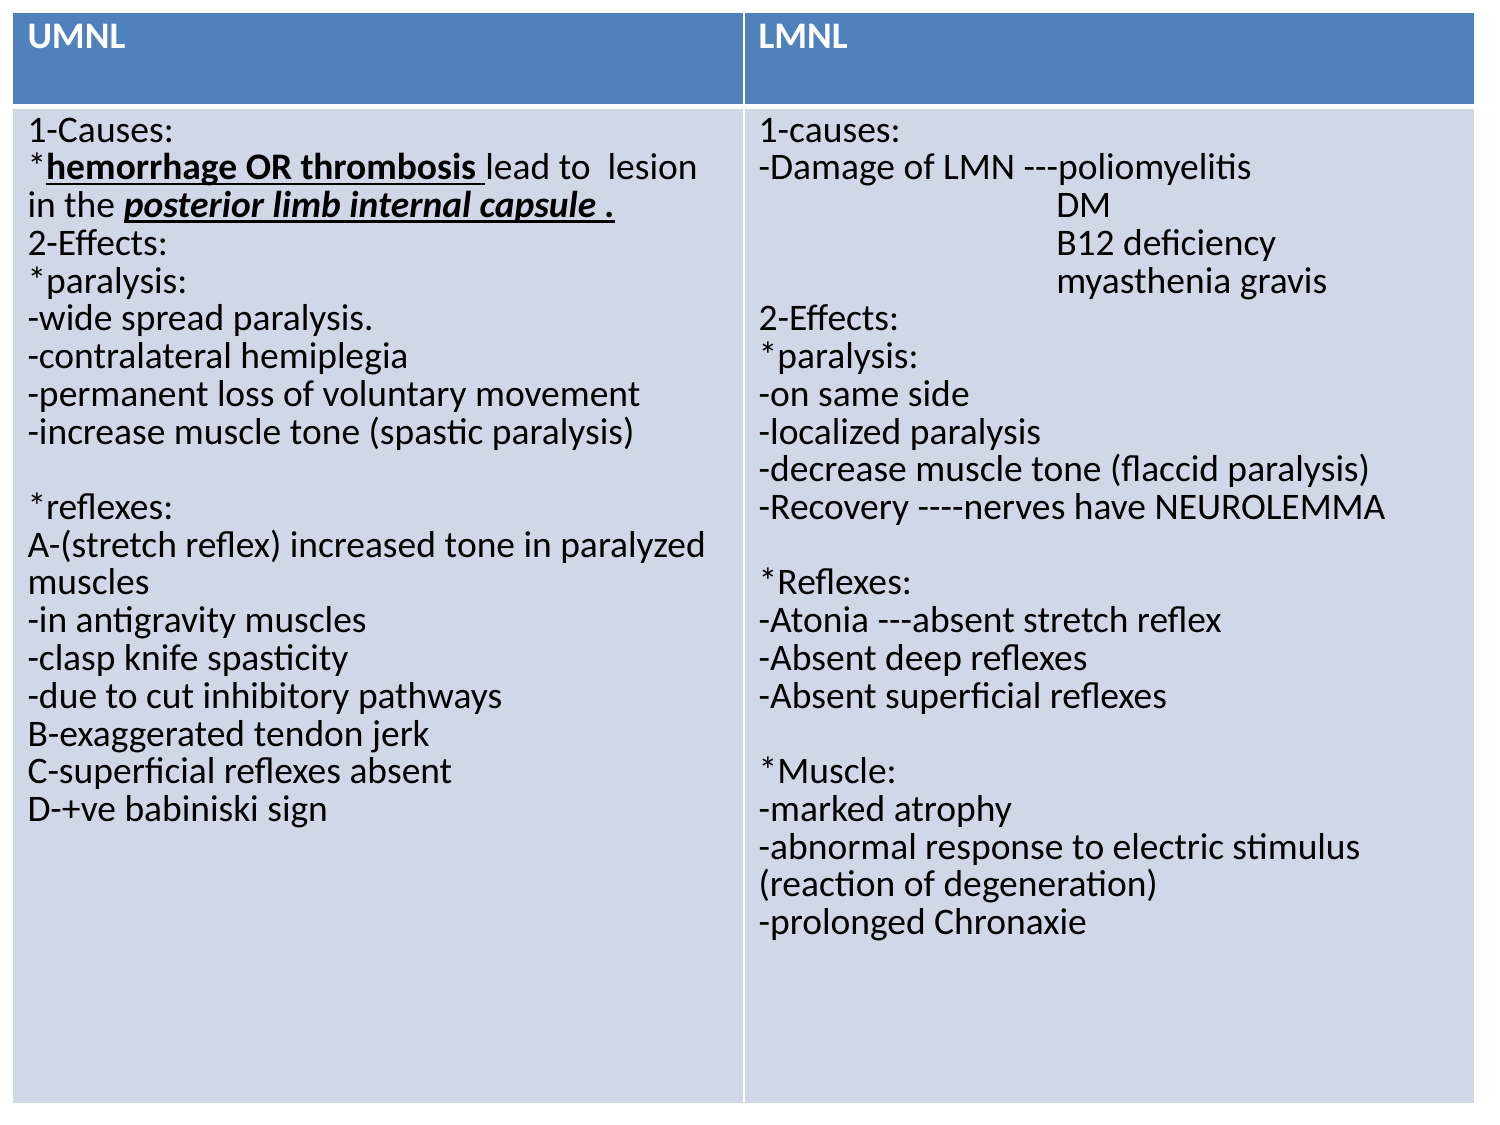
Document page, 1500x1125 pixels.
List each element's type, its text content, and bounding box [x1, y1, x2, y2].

table_cell 1-Causes: *hemorrhage OR thrombosis lead to lesion in the posterior limb internal capsule . 2-Effects: *paralysis: -wide spread paralysis. -contralateral hemiplegia -permanent loss of voluntary movement -increase muscle tone (spastic paralysis) *reflexes: A-(stretch reflex) increased tone in paralyzed muscles -in antigravity muscles -clasp knife spasticity -due to cut inhibitory pathways B-exaggerated tendon jerk C-superficial reflexes absent D-+ve babiniski sign [13, 109, 743, 1103]
table_cell 1-causes: -Damage of LMN ---poliomyelitis DM B12 deficiency myasthenia gravis 2-Effects: *paralysis: -on same side -localized paralysis -decrease muscle tone (flaccid paralysis) -Recovery ----nerves have NEUROLEMMA *Reflexes: -Atonia ---absent stretch reflex -Absent deep reflexes -Absent superficial reflexes *Muscle: -marked atrophy -abnormal response to electric stimulus (reaction of degeneration) -prolonged Chronaxie [745, 109, 1474, 1103]
table_header UMNL [13, 13, 743, 104]
table_header LMNL [745, 13, 1474, 104]
list [12, 12, 1488, 1113]
